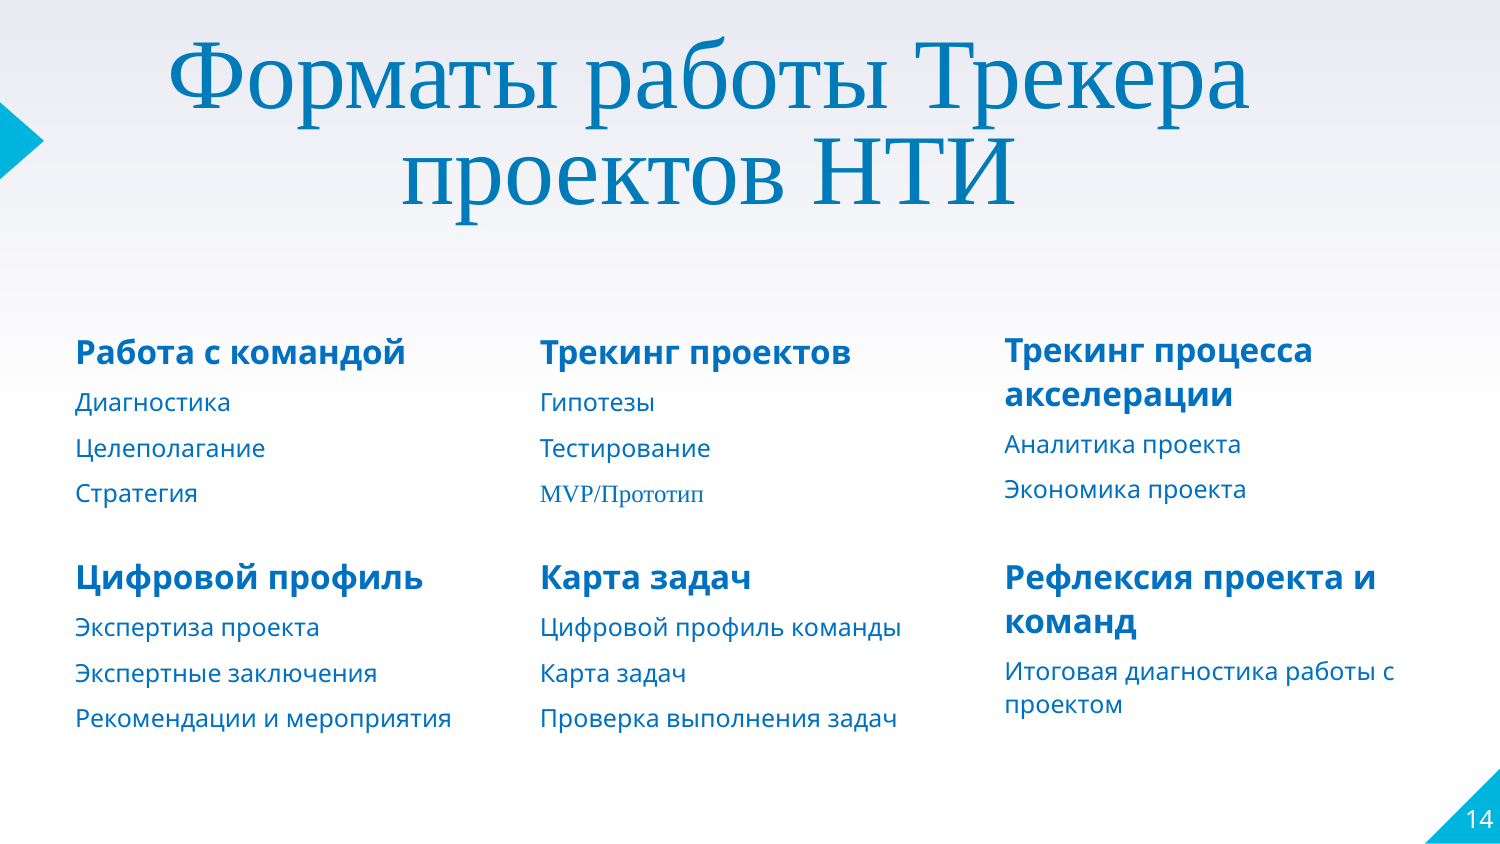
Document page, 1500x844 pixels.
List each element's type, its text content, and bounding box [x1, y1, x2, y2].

list Работа с командой Диагностика Целеполагание Стратегия [75, 327, 496, 549]
list Рефлексия проекта и команд Итоговая диагностика работы с проектом [1004, 552, 1425, 774]
list Цифровой профиль Экспертиза проекта Экспертные заключения Рекомендации и мероприятия [75, 552, 496, 774]
list Карта задач Цифровой профиль команды Карта задач Проверка выполнения задач [539, 552, 961, 774]
slide_number 14 [1418, 760, 1494, 838]
list Трекинг проектов Гипотезы Тестирование MVP/Прототип [539, 327, 961, 549]
title Форматы работы Трекера проектов НТИ [64, 32, 1355, 210]
list Трекинг процесса акселерации Аналитика проекта Экономика проекта [1004, 324, 1425, 546]
